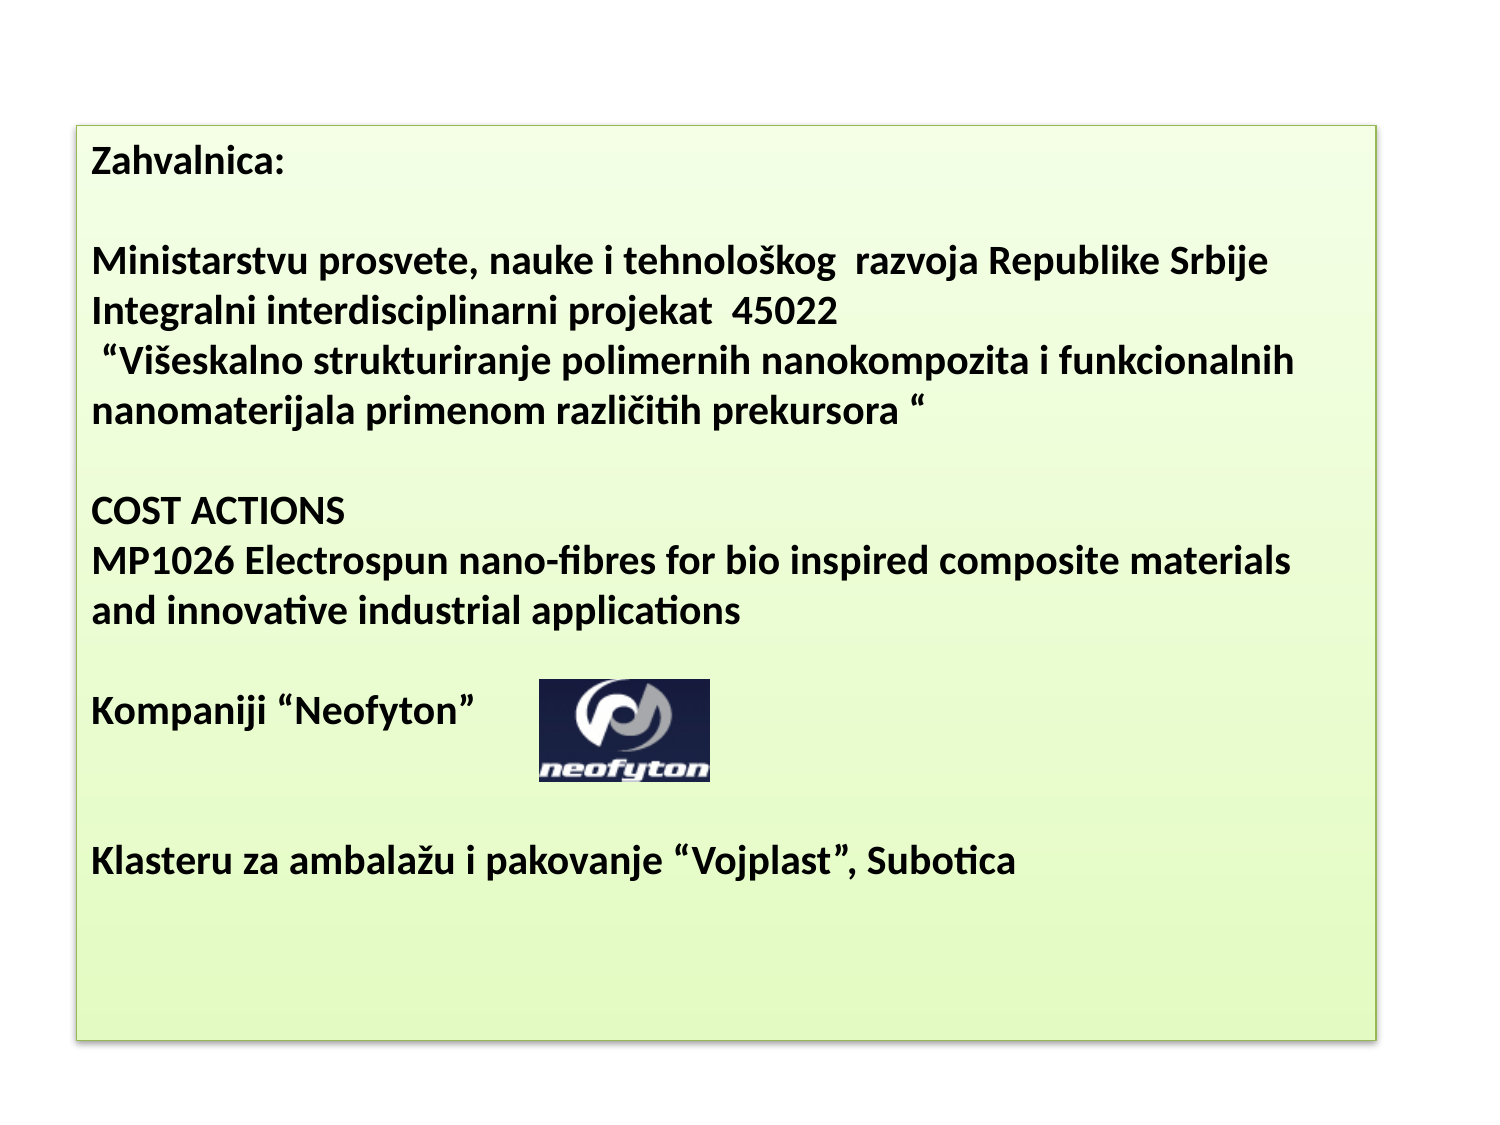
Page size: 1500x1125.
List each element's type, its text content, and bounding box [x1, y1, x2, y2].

picture [538, 679, 710, 782]
text_box Zahvalnica: Ministarstvu prosvete, nauke i tehnološkog razvoja Republike Srbije Integralni interdisciplinarni projekat 45022 “Višeskalno strukturiranje polimernih nanokompozita i funkcionalnih nanomaterijala primenom različitih prekursora “ COST ACTIONS MP1026 Electrospun nano-fibres for bio inspired composite materials and innovative industrial applications Kompaniji “Neofyton” Klasteru za ambalažu i pakovanje “Vojplast”, Subotica [76, 125, 1377, 1041]
